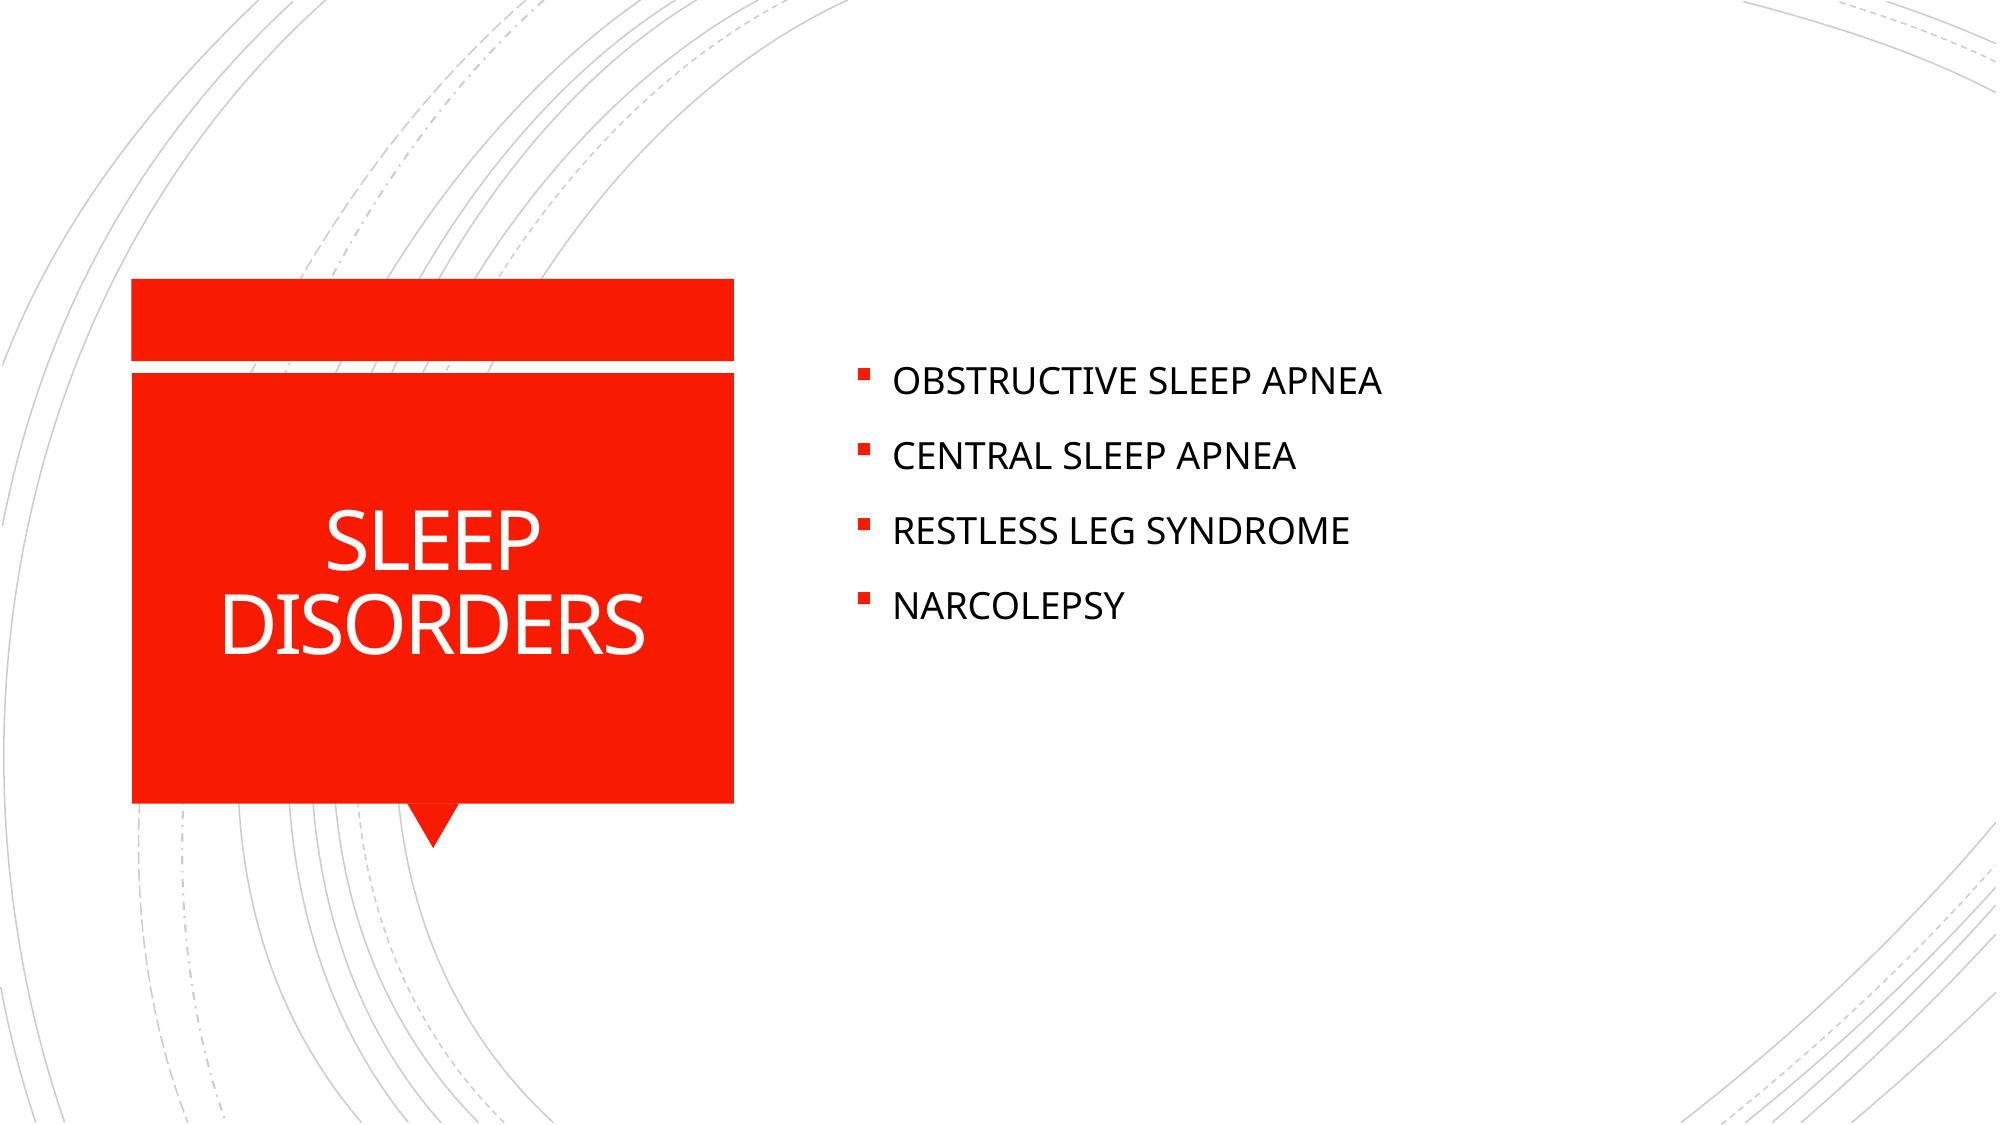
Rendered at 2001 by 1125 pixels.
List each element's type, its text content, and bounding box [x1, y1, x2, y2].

title SLEEP DISORDERS [145, 385, 720, 789]
list OBSTRUCTIVE SLEEP APNEA CENTRAL SLEEP APNEA RESTLESS LEG SYNDROME NARCOLEPSY [839, 131, 1871, 993]
